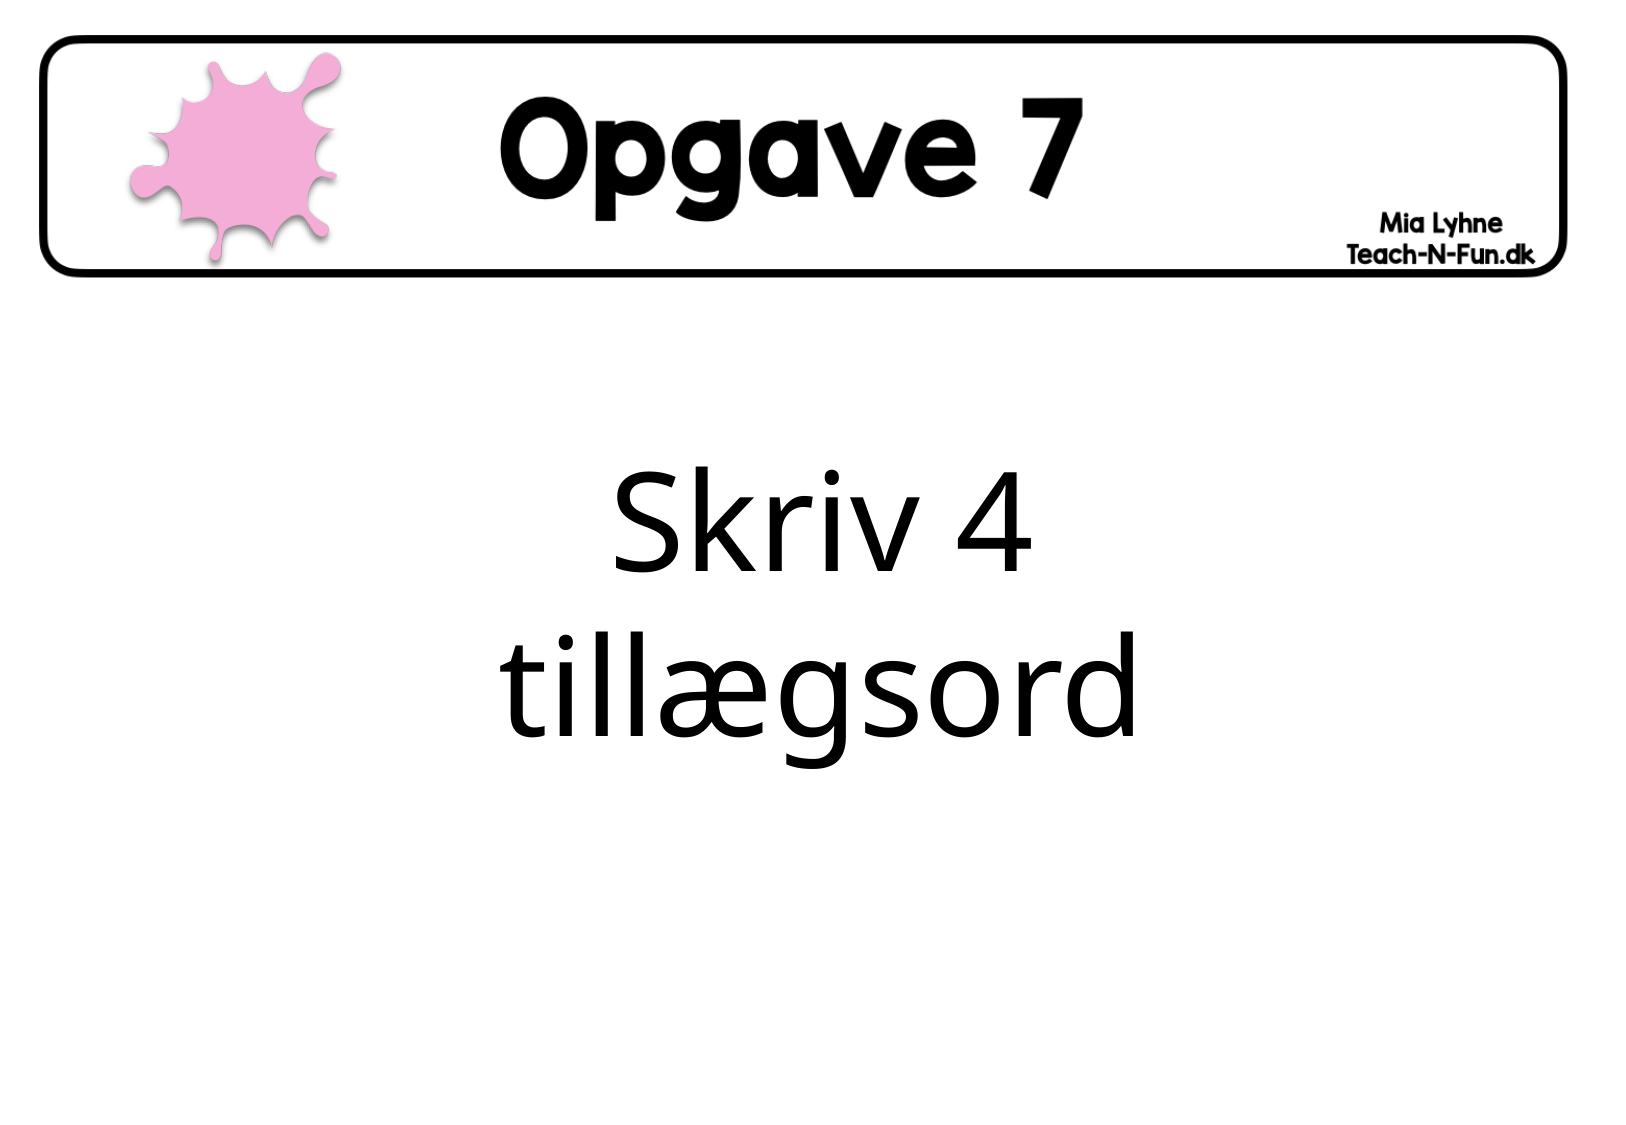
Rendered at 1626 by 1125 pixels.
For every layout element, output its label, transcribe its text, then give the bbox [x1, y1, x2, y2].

text_box Skriv 4 tillægsord [281, 426, 1364, 771]
picture [37, 33, 1605, 336]
